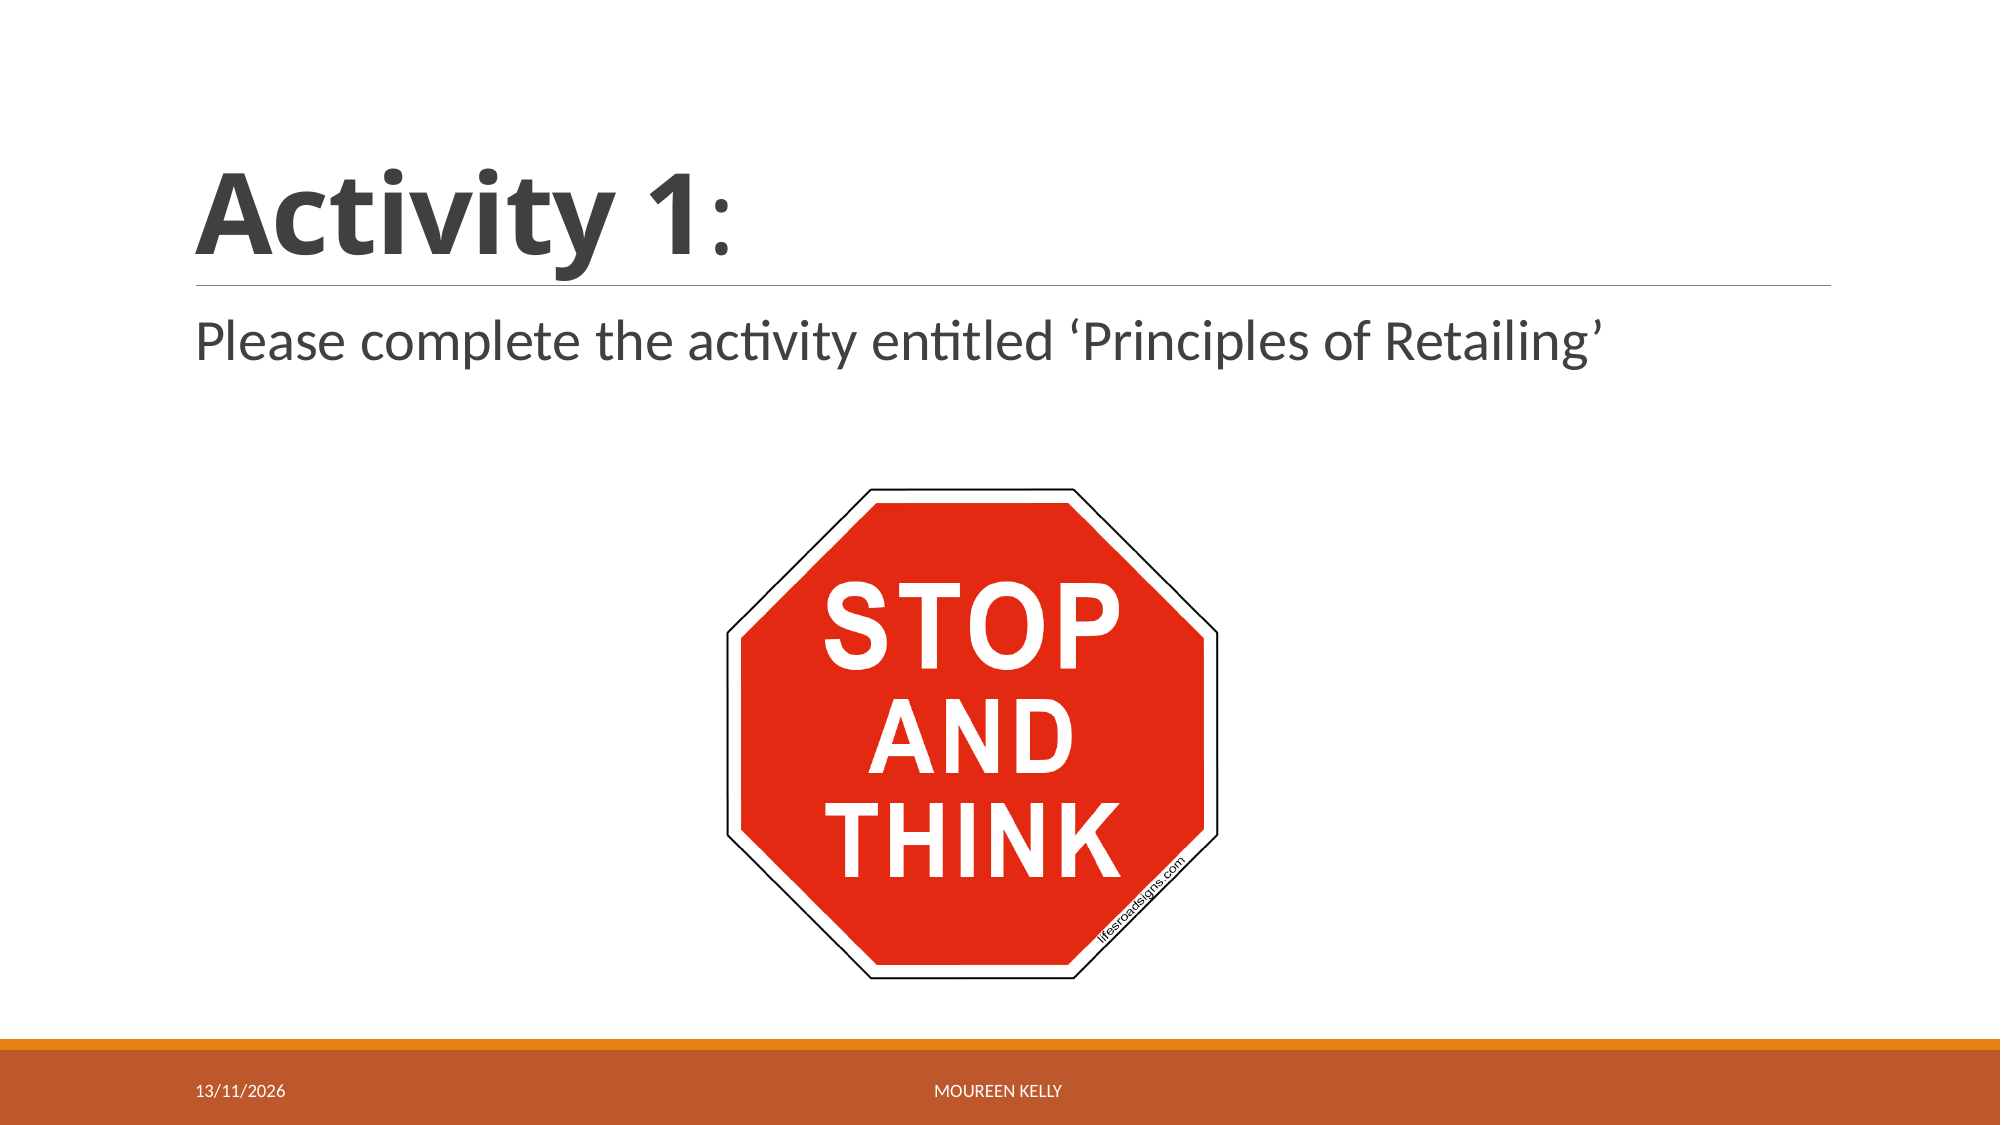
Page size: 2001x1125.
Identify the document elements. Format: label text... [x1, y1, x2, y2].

title Activity 1: [180, 47, 1830, 285]
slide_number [180, 1059, 586, 1120]
footer Moureen Kelly [604, 1059, 1396, 1120]
list Please complete the activity entitled ‘Principles of Retailing’ [180, 302, 1830, 963]
picture [724, 485, 1220, 982]
